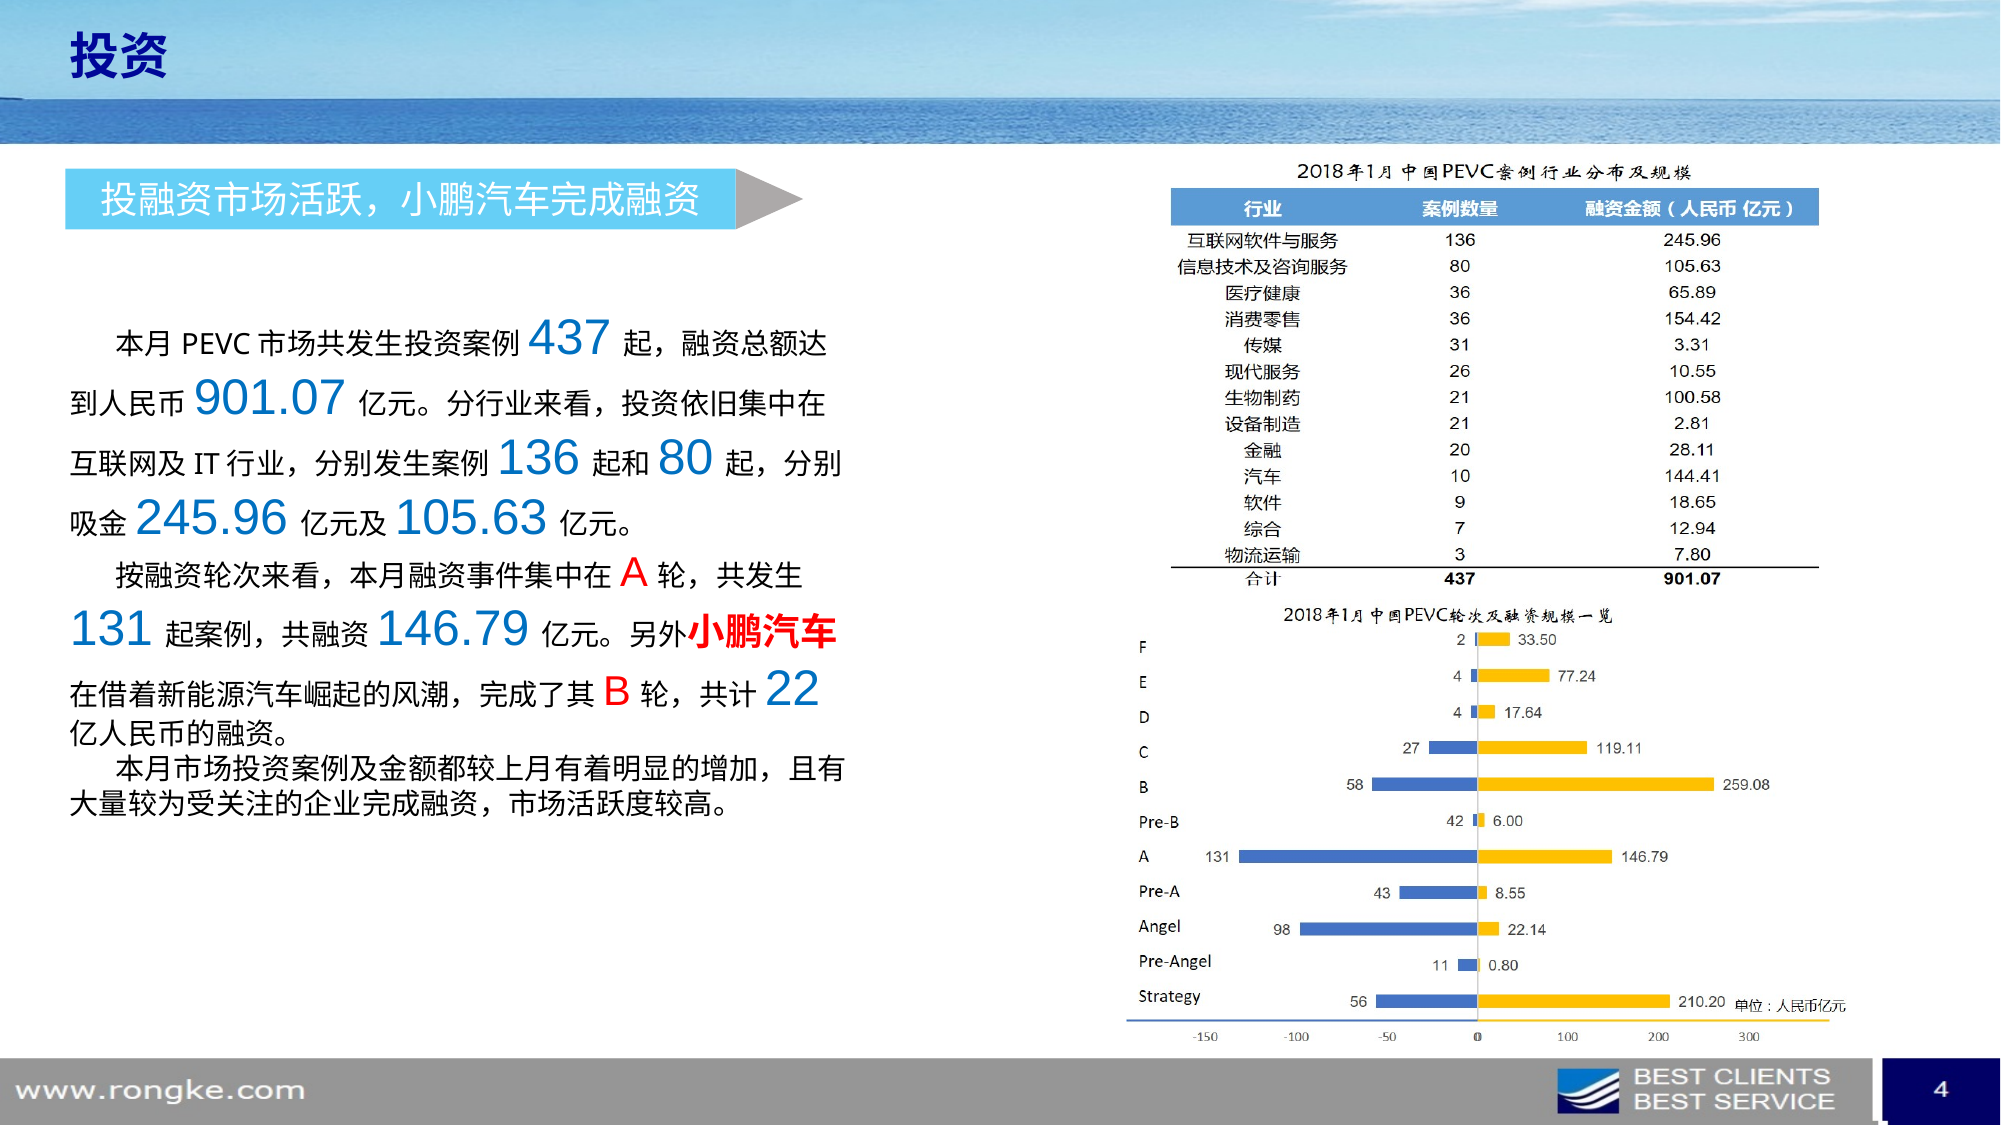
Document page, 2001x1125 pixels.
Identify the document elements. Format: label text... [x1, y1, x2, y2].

picture [0, 0, 2001, 1125]
text_box 本月PEVC市场共发生投资案例437起，融资总额达到人民币901.07亿元。分行业来看，投资依旧集中在互联网及IT行业，分别发生案例136起和80起，分别吸金245.96亿元及105.63亿元。 按融资轮次来看，本月融资事件集中在A轮，共发生131起案例，共融资146.79亿元。另外小鹏汽车在借着新能源汽车崛起的风潮，完成了其B轮，共计22亿人民币的融资。 本月市场投资案例及金额都较上月有着明显的增加，且有大量较为受关注的企业完成融资，市场活跃度较高。 [54, 297, 864, 828]
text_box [65, 168, 804, 230]
text_box 投资 [54, 23, 1405, 128]
